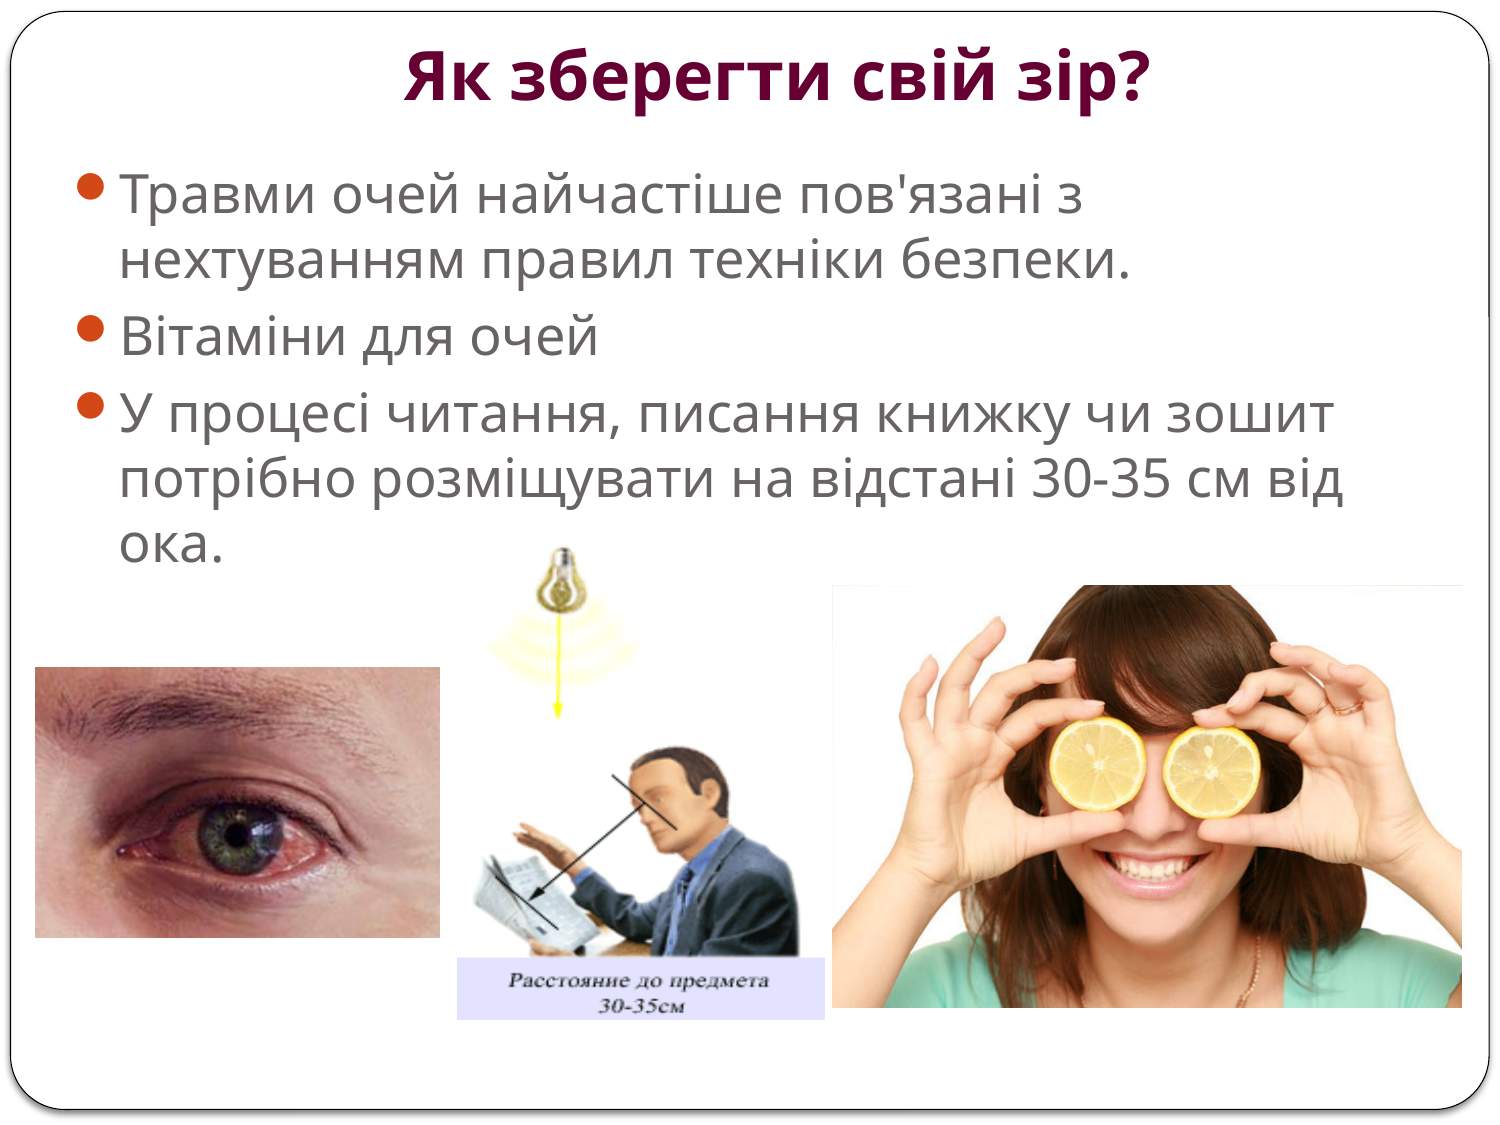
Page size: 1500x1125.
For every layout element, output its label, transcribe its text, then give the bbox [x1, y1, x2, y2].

picture [34, 667, 440, 938]
picture [831, 585, 1462, 1008]
title Як зберегти свій зір? [140, 23, 1416, 152]
list Травми очей найчастіше пов'язані з нехтуванням правил техніки безпеки. Вітаміни для очей У процесі читання, писання книжку чи зошит потрібно розміщувати на відстані 30-35 см від ока. [58, 152, 1449, 645]
picture [456, 538, 825, 1020]
